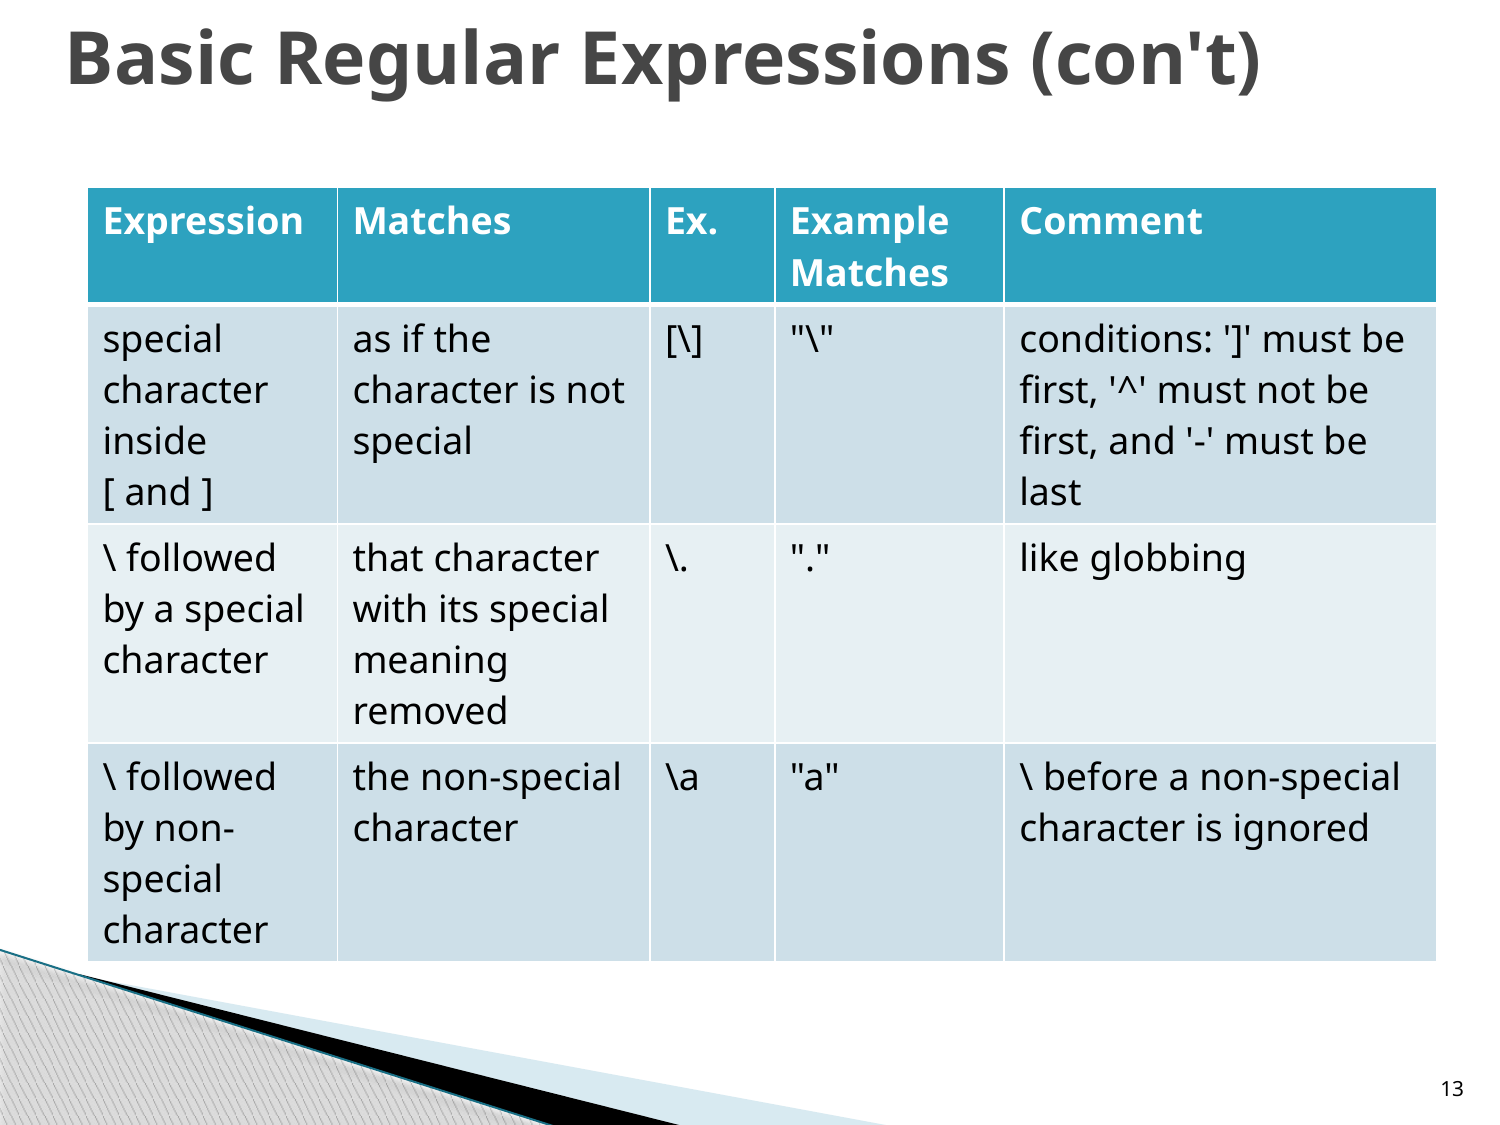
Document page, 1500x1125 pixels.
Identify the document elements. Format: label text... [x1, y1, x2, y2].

table_header Ex. [651, 188, 774, 302]
table_cell conditions: ']' must be first, '^' must not be first, and '-' must be last [1005, 307, 1436, 523]
table_cell as if the character is not special [338, 307, 649, 523]
table_cell \a [651, 744, 774, 961]
table_header Example Matches [776, 188, 1003, 302]
table_cell "a" [776, 744, 1003, 961]
table_cell [\] [651, 307, 774, 523]
table_cell \ followed by non-special character [88, 744, 337, 961]
table_cell \ before a non-special character is ignored [1005, 744, 1436, 961]
table_cell that character with its special meaning removed [338, 525, 649, 742]
table_header Expression [88, 188, 337, 302]
table_cell "." [776, 525, 1003, 742]
slide_number 13 [1418, 1051, 1479, 1112]
table_cell "\" [776, 307, 1003, 523]
table_cell like globbing [1005, 525, 1436, 742]
table_cell special character inside [ and ] [88, 307, 337, 523]
table_header Comment [1005, 188, 1436, 302]
table_cell \. [651, 525, 774, 742]
title Basic Regular Expressions (con't) [50, 0, 1400, 150]
table_cell \ followed by a special character [88, 525, 337, 742]
table_header Matches [338, 188, 649, 302]
table_cell the non-special character [338, 744, 649, 961]
